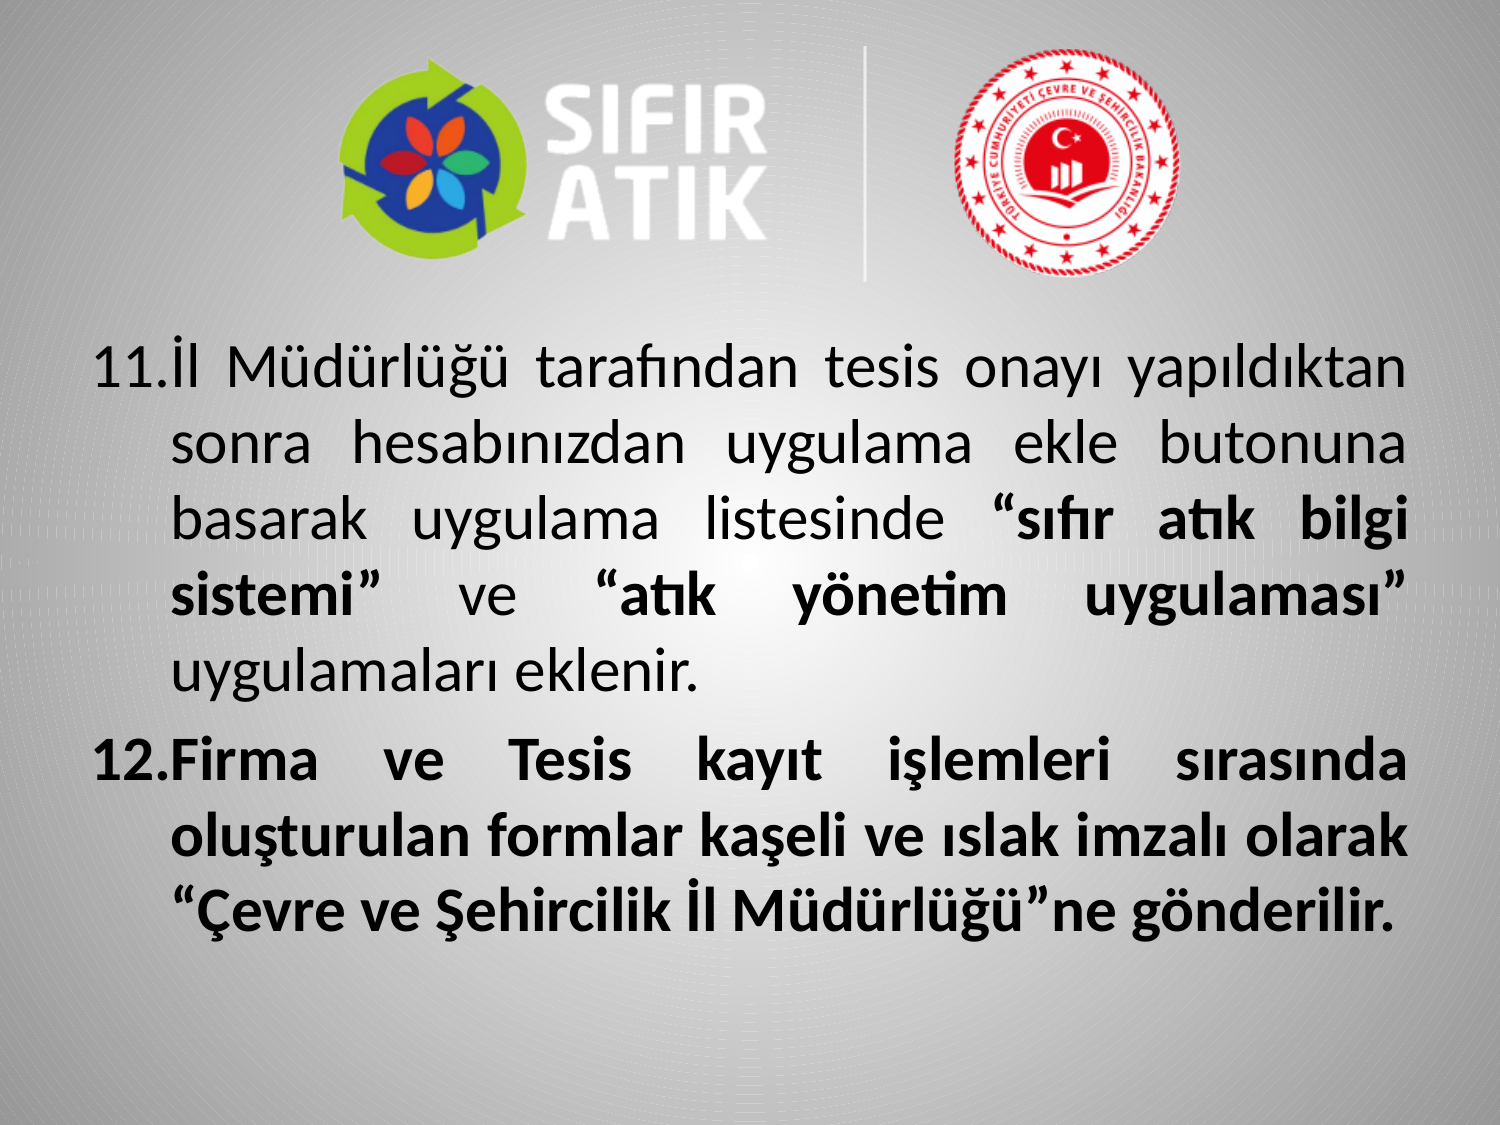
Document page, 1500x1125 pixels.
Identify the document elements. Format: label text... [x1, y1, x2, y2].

picture [304, 46, 1351, 282]
list İl Müdürlüğü tarafından tesis onayı yapıldıktan sonra hesabınızdan uygulama ekle butonuna basarak uygulama listesinde “sıfır atık bilgi sistemi” ve “atık yönetim uygulaması” uygulamaları eklenir. Firma ve Tesis kayıt işlemleri sırasında oluşturulan formlar kaşeli ve ıslak imzalı olarak “Çevre ve Şehircilik İl Müdürlüğü”ne gönderilir. [75, 316, 1425, 1005]
